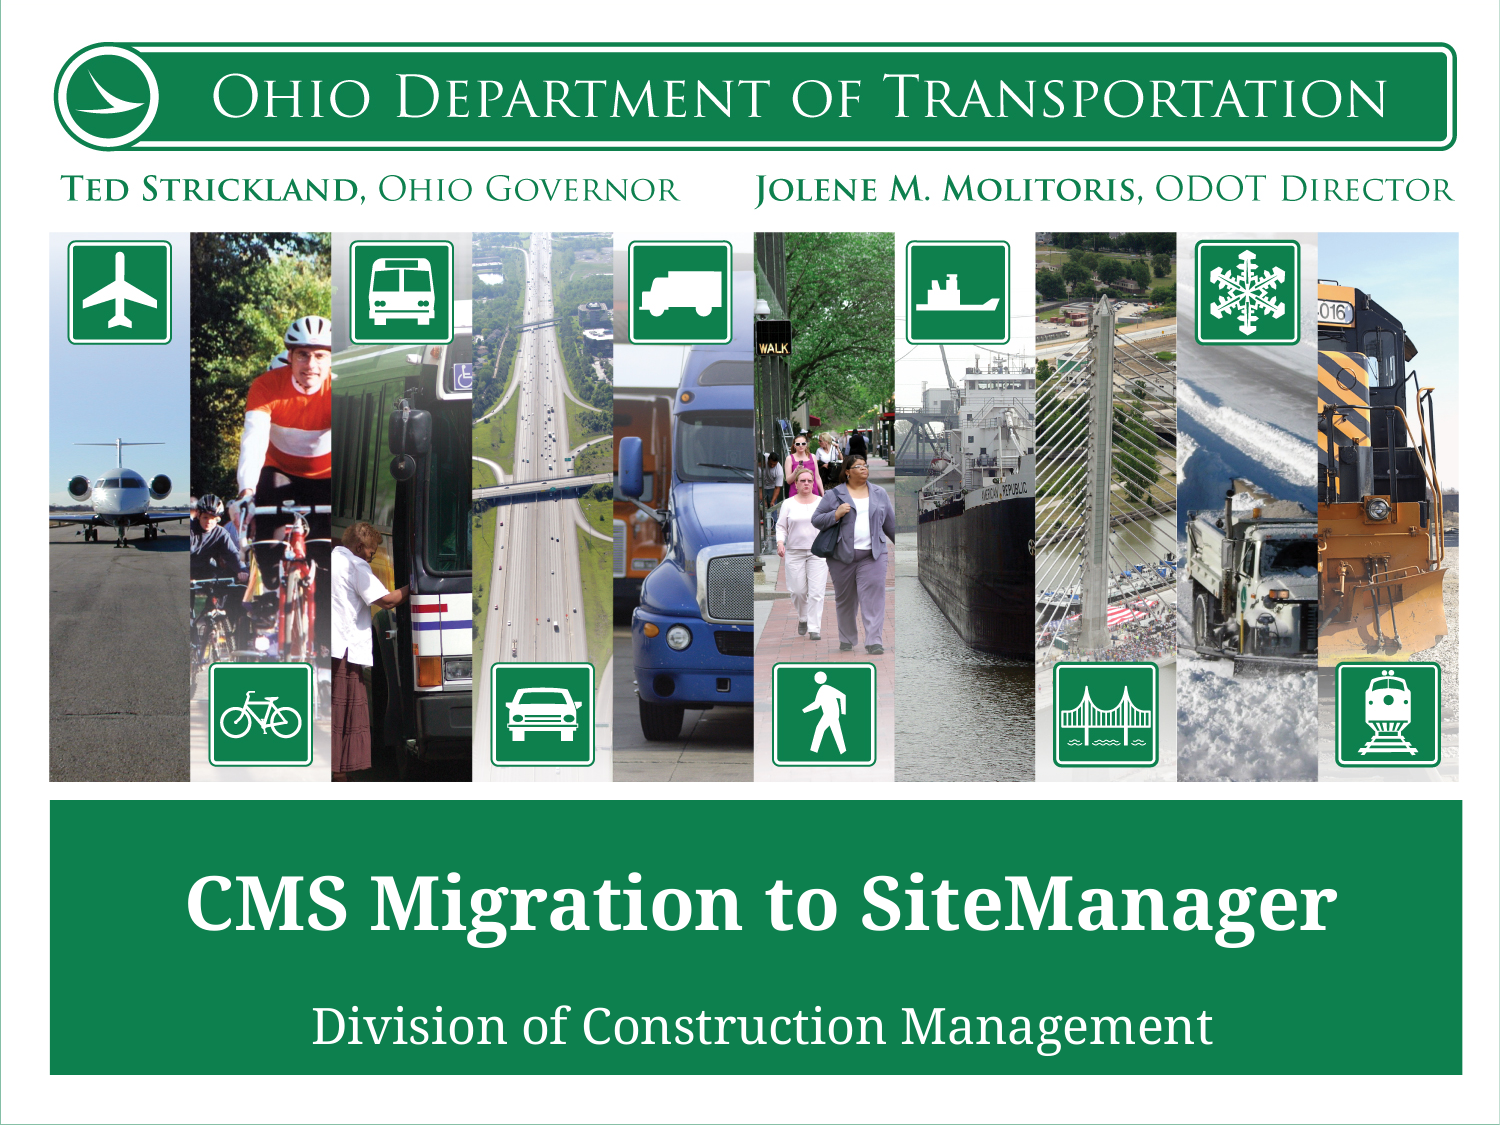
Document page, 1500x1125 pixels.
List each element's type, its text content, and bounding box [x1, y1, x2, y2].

picture [0, 0, 1500, 1125]
title CMS Migration to SiteManager [124, 799, 1401, 987]
subtitle Division of Construction Management [124, 987, 1401, 1063]
